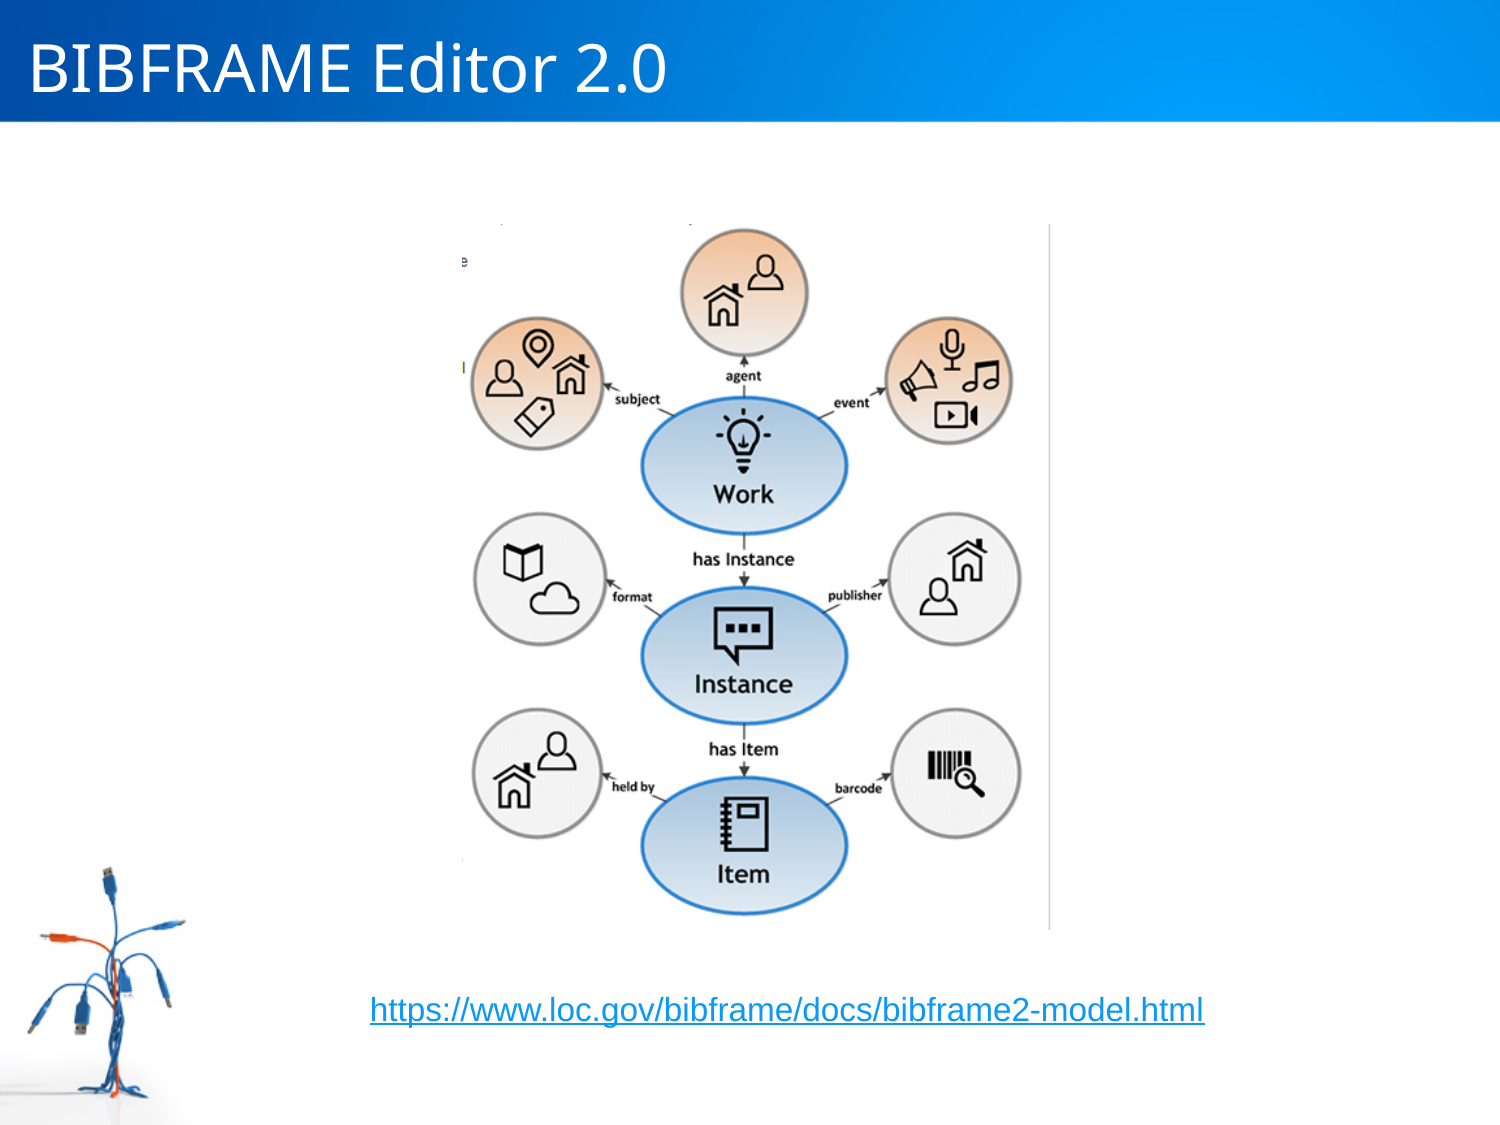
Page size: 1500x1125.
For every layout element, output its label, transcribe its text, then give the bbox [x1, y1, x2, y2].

picture [0, 0, 1500, 1125]
title BIBFRAME Editor 2.0 [12, 7, 1213, 125]
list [462, 224, 1071, 931]
text_box https://www.loc.gov/bibframe/docs/bibframe2-model.html [324, 980, 1250, 1036]
